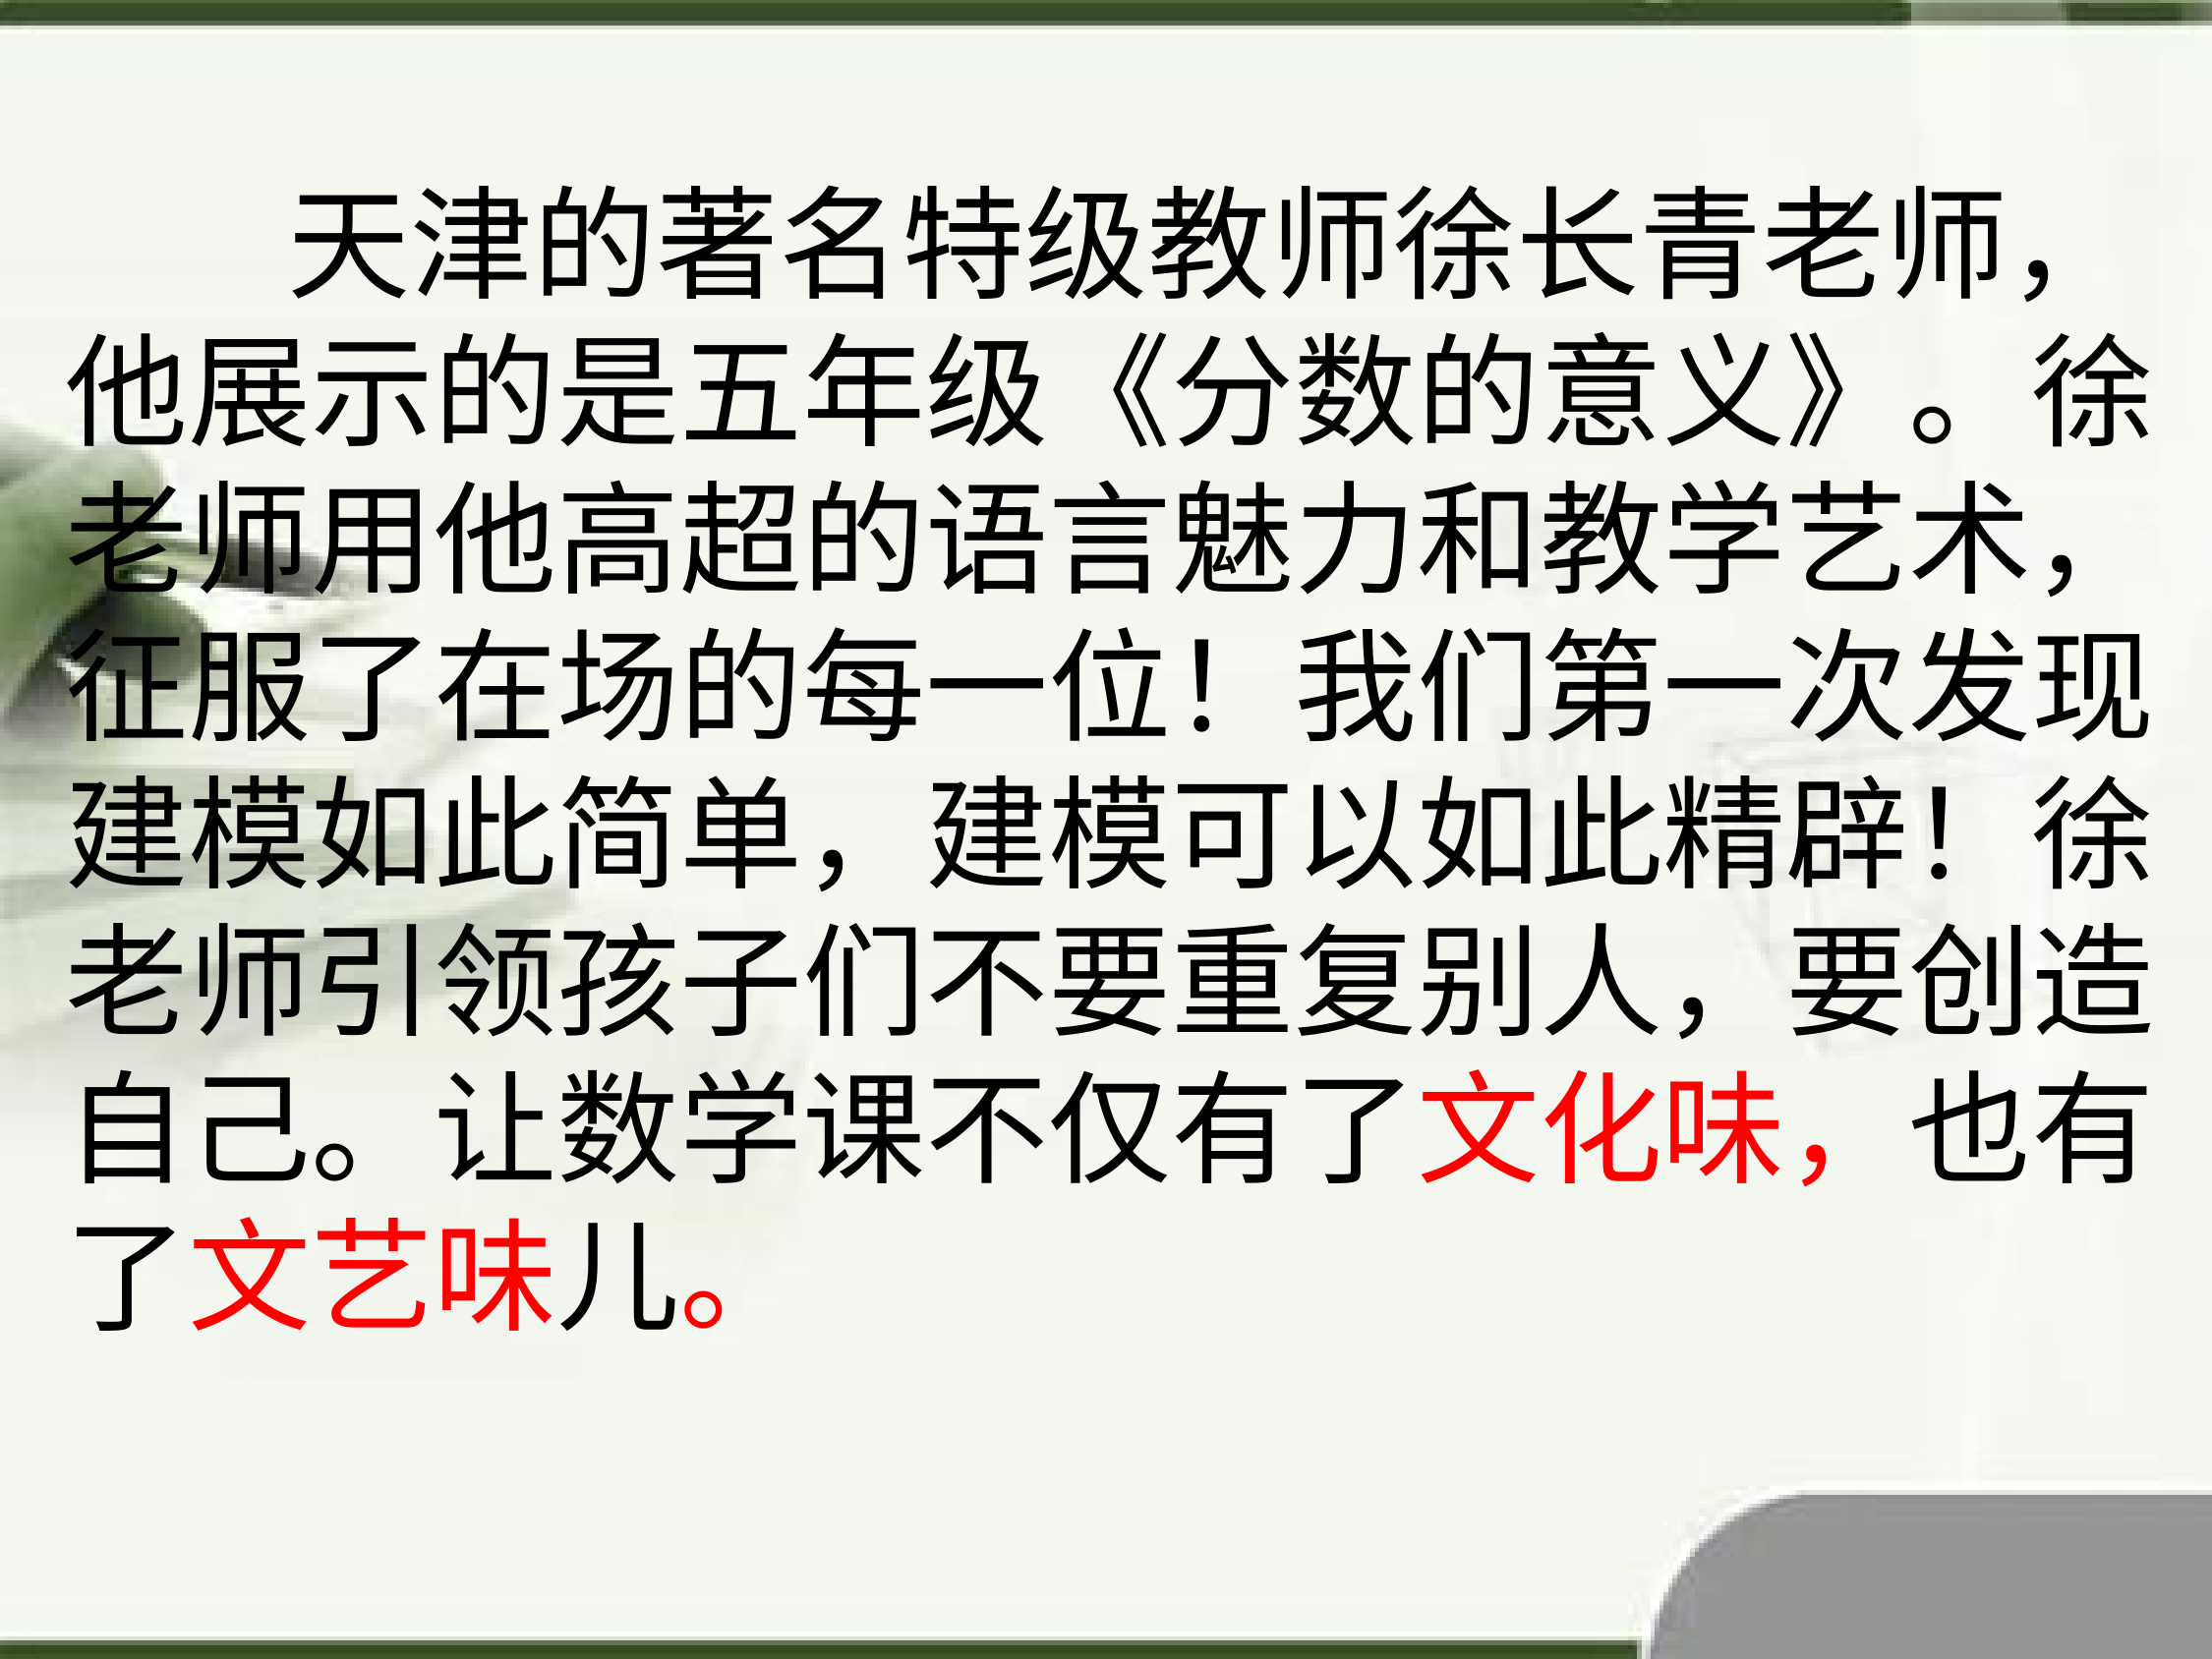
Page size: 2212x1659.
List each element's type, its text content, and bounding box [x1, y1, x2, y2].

text_box 天津的著名特级教师徐长青老师，他展示的是五年级《分数的意义》。徐老师用他高超的语言魅力和教学艺术，征服了在场的每一位！我们第一次发现建模如此简单，建模可以如此精辟！徐老师引领孩子们不要重复别人，要创造自己。让数学课不仅有了文化味，也有了文艺味儿。 [50, 159, 2212, 1354]
picture [0, 0, 2212, 1659]
